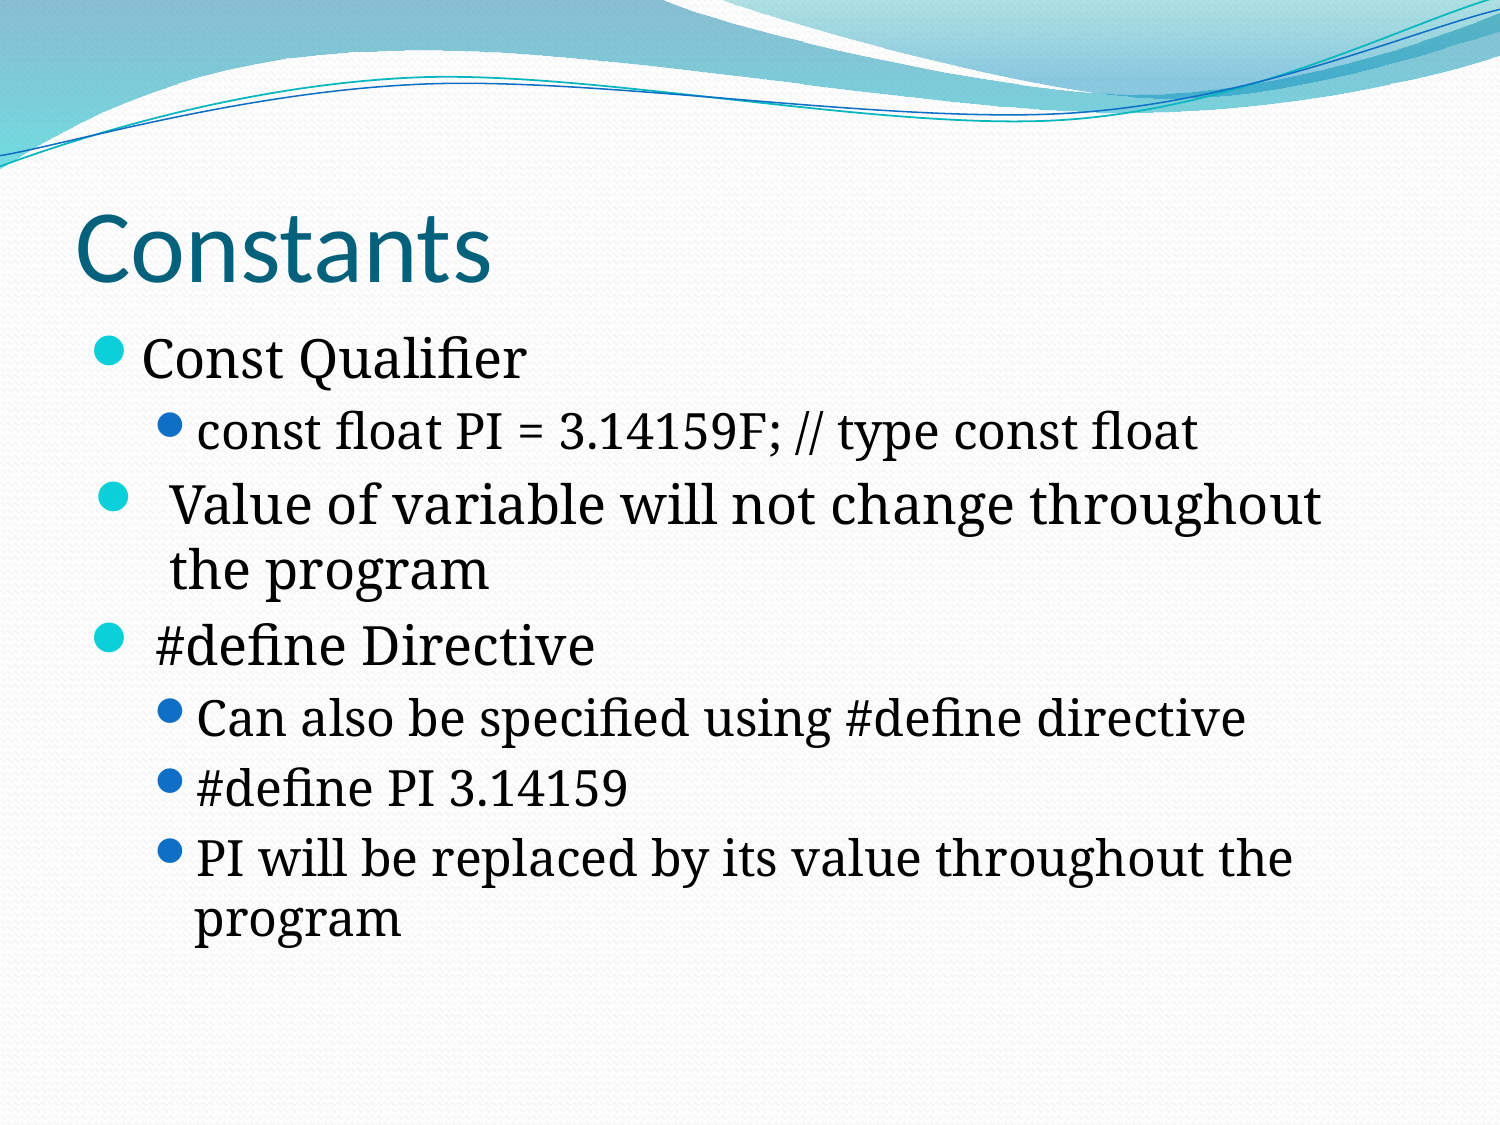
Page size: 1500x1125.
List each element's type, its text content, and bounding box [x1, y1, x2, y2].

list Const Qualifier const float PI = 3.14159F; // type const float Value of variable will not change throughout the program #define Directive Can also be specified using #define directive #define PI 3.14159 PI will be replaced by its value throughout the program [75, 317, 1425, 1038]
title Constants [75, 115, 1425, 303]
